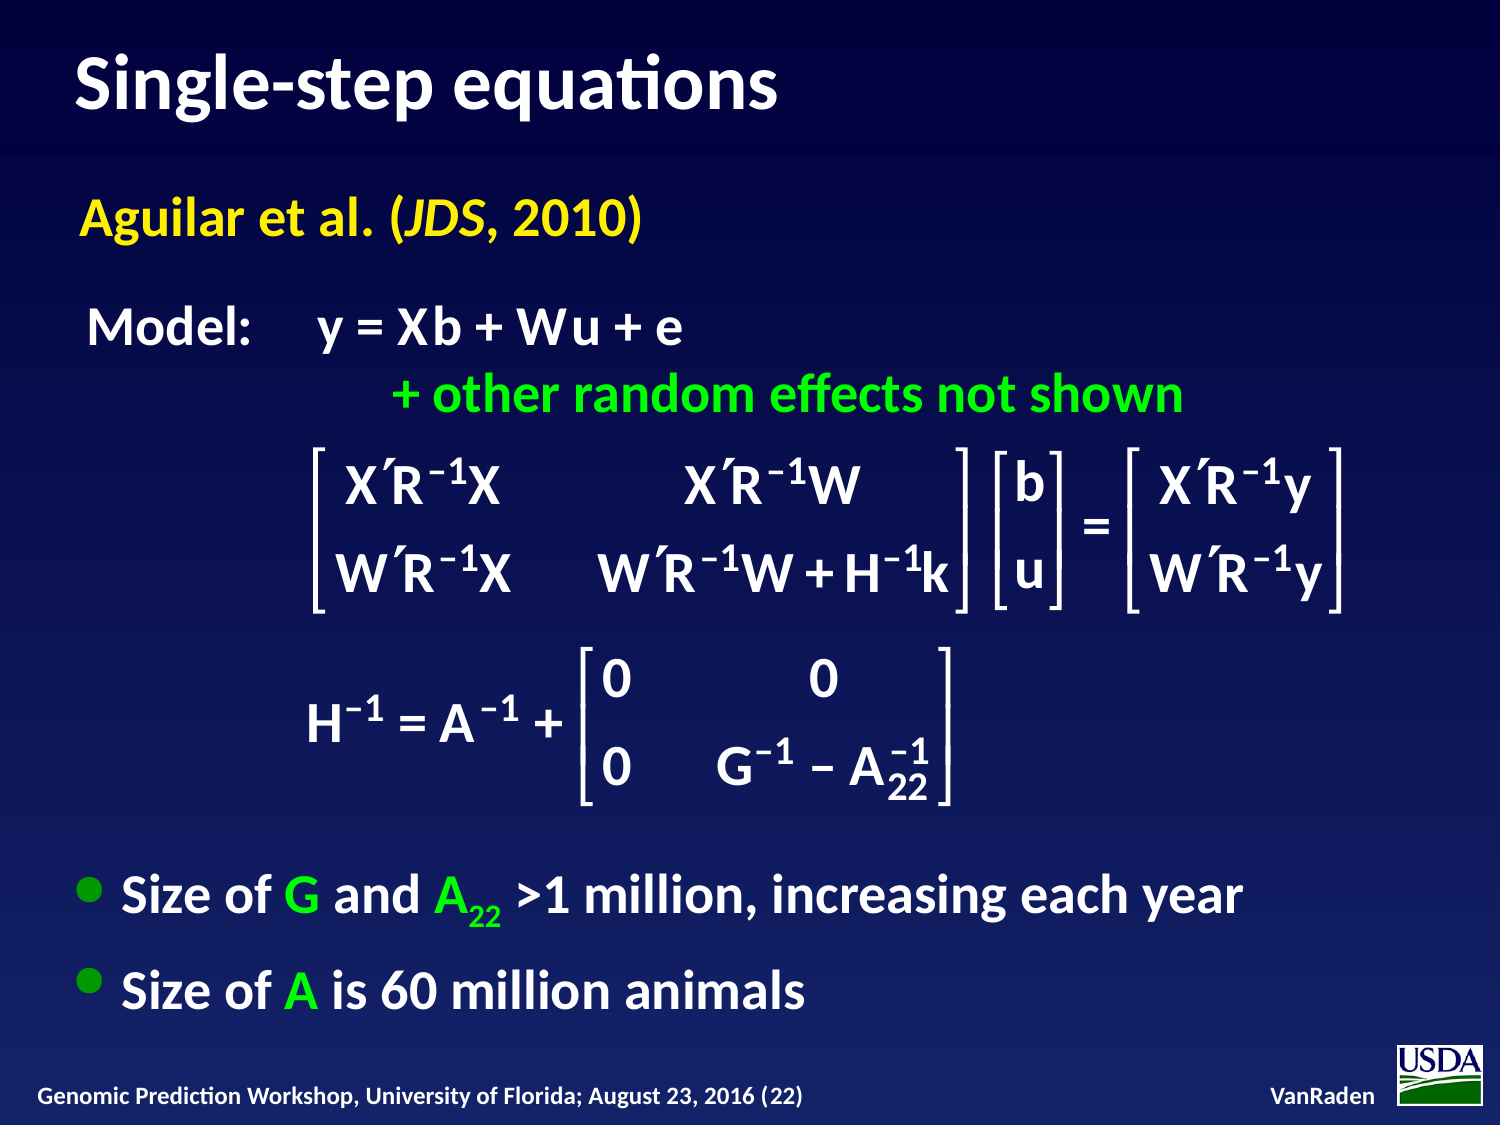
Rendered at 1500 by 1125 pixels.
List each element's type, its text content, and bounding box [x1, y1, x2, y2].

text_box Model: y = Xb + Wu + e + other random effects not shown [71, 299, 1200, 432]
list Size of G and A22 >1 million, increasing each year Size of A is 60 million animals [74, 856, 1425, 1013]
title Single-step equations [74, 29, 1425, 127]
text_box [305, 641, 967, 812]
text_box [305, 443, 1356, 617]
picture [1397, 1045, 1483, 1106]
text_box Aguilar et al. (JDS, 2010) [64, 172, 1325, 255]
